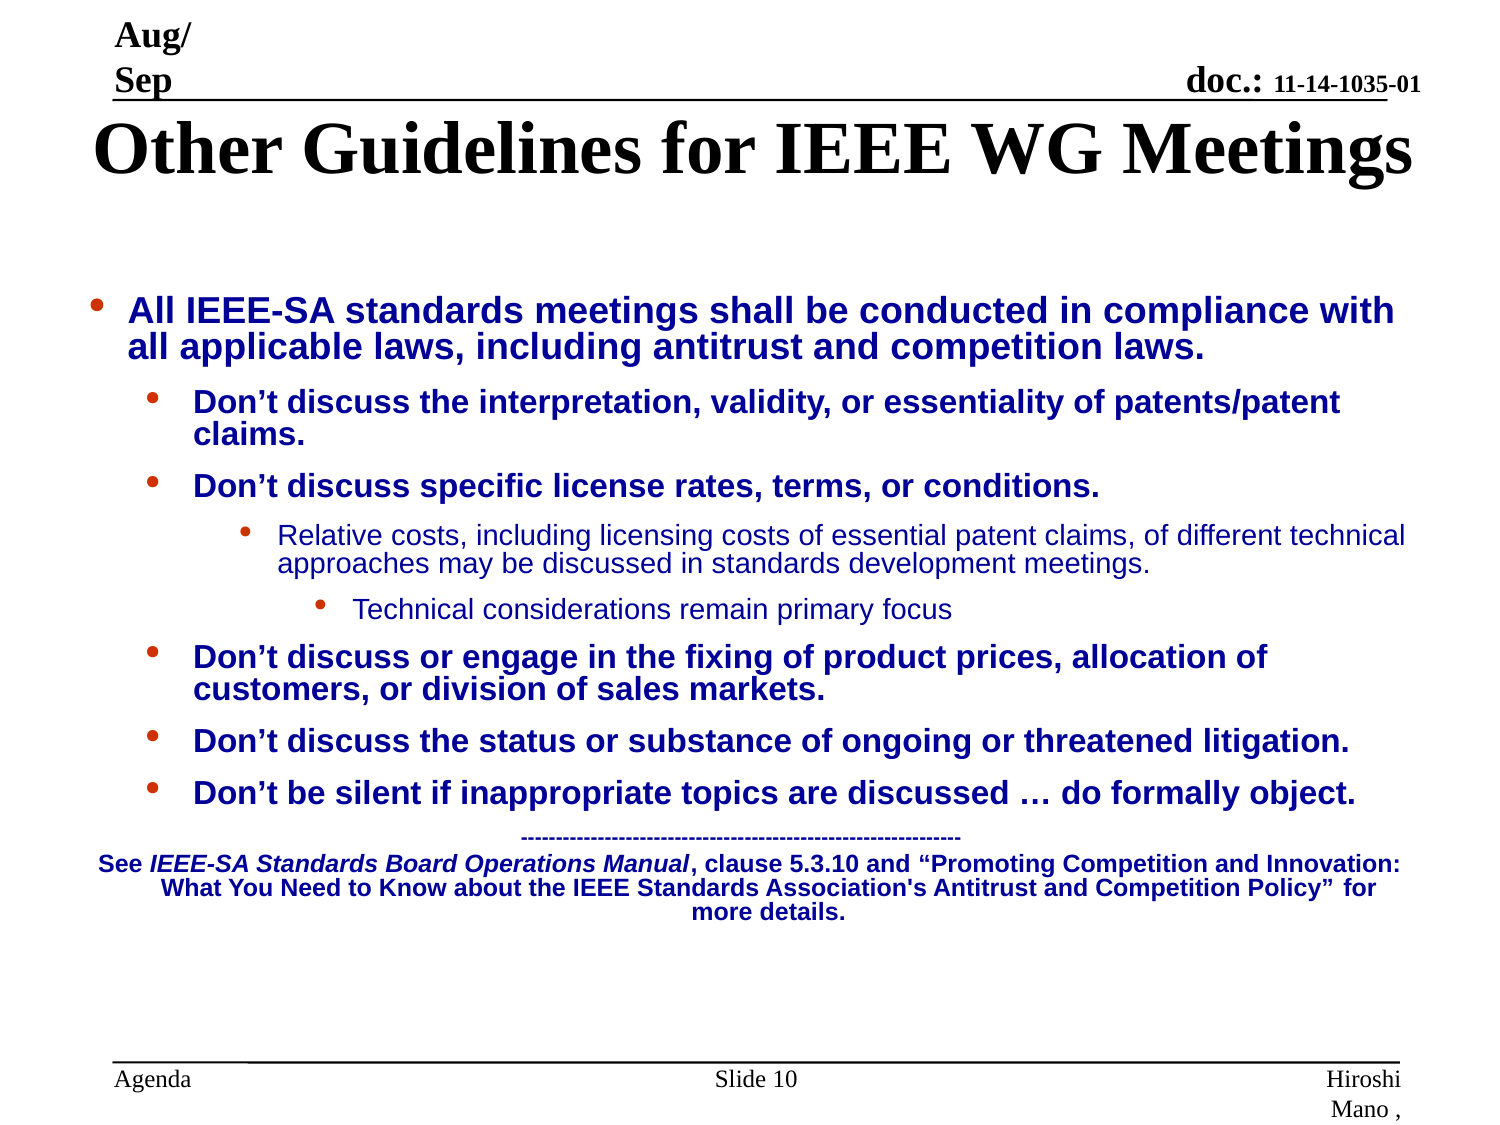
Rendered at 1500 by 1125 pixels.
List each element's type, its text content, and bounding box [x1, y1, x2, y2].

slide_number Slide 10 [712, 1061, 800, 1093]
text_box All IEEE-SA standards meetings shall be conducted in compliance with all applicable laws, including antitrust and competition laws. Don’t discuss the interpretation, validity, or essentiality of patents/patent claims. Don’t discuss specific license rates, terms, or conditions. Relative costs, including licensing costs of essential patent claims, of different technical approaches may be discussed in standards development meetings. Technical considerations remain primary focus Don’t discuss or engage in the fixing of product prices, allocation of customers, or division of sales markets. Don’t discuss the status or substance of ongoing or threatened litigation. Don’t be silent if inappropriate topics are discussed … do formally object. --------------------------------------------------------------- See IEEE-SA Standards Board Operations Manual, clause 5.3.10 and “Promoting Competition and Innovation: What You Need to Know about the IEEE Standards Association's Antitrust and Competition Policy” for more details. [74, 262, 1425, 1113]
title Other Guidelines for IEEE WG Meetings [59, 49, 1448, 238]
footer Hiroshi Mano , Koden-TI [1324, 1061, 1402, 1093]
slide_number Aug/Sep [114, 54, 245, 101]
text_box [87, 37, 1438, 163]
